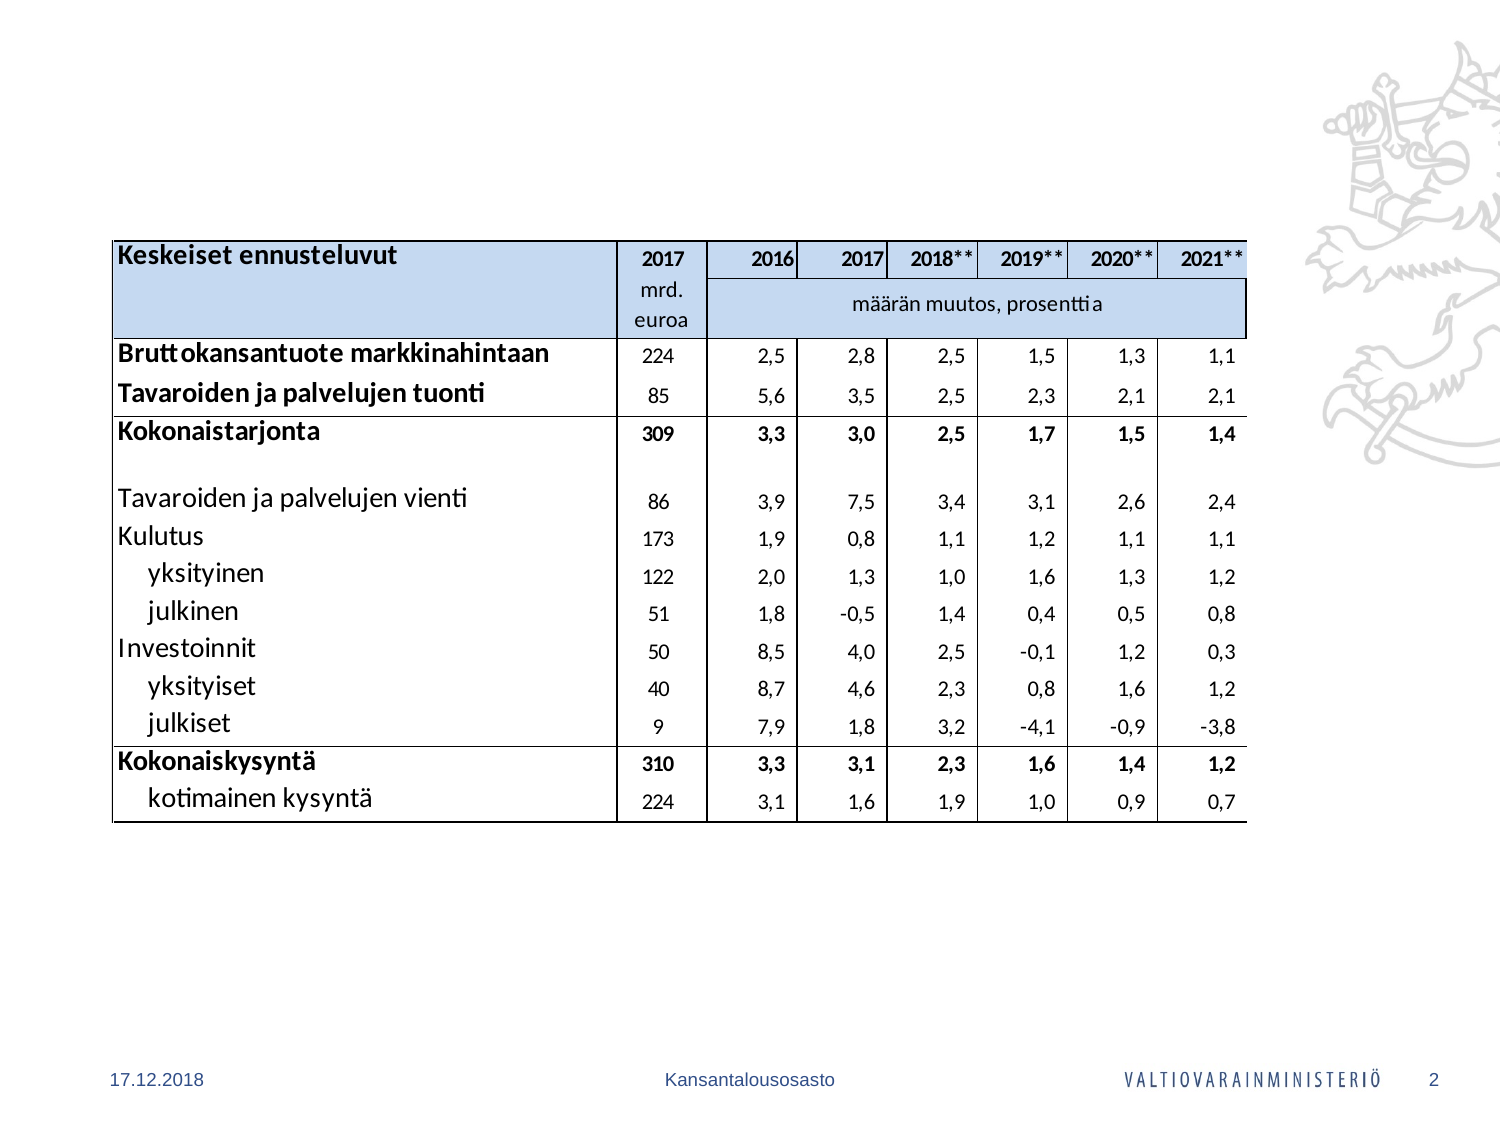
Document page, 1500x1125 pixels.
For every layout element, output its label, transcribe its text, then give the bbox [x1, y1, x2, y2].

picture [111, 0, 1500, 825]
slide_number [94, 1054, 255, 1103]
slide_number 2 [1376, 1054, 1455, 1103]
picture [1078, 1063, 1376, 1092]
footer Kansantalousosasto [512, 1054, 988, 1103]
